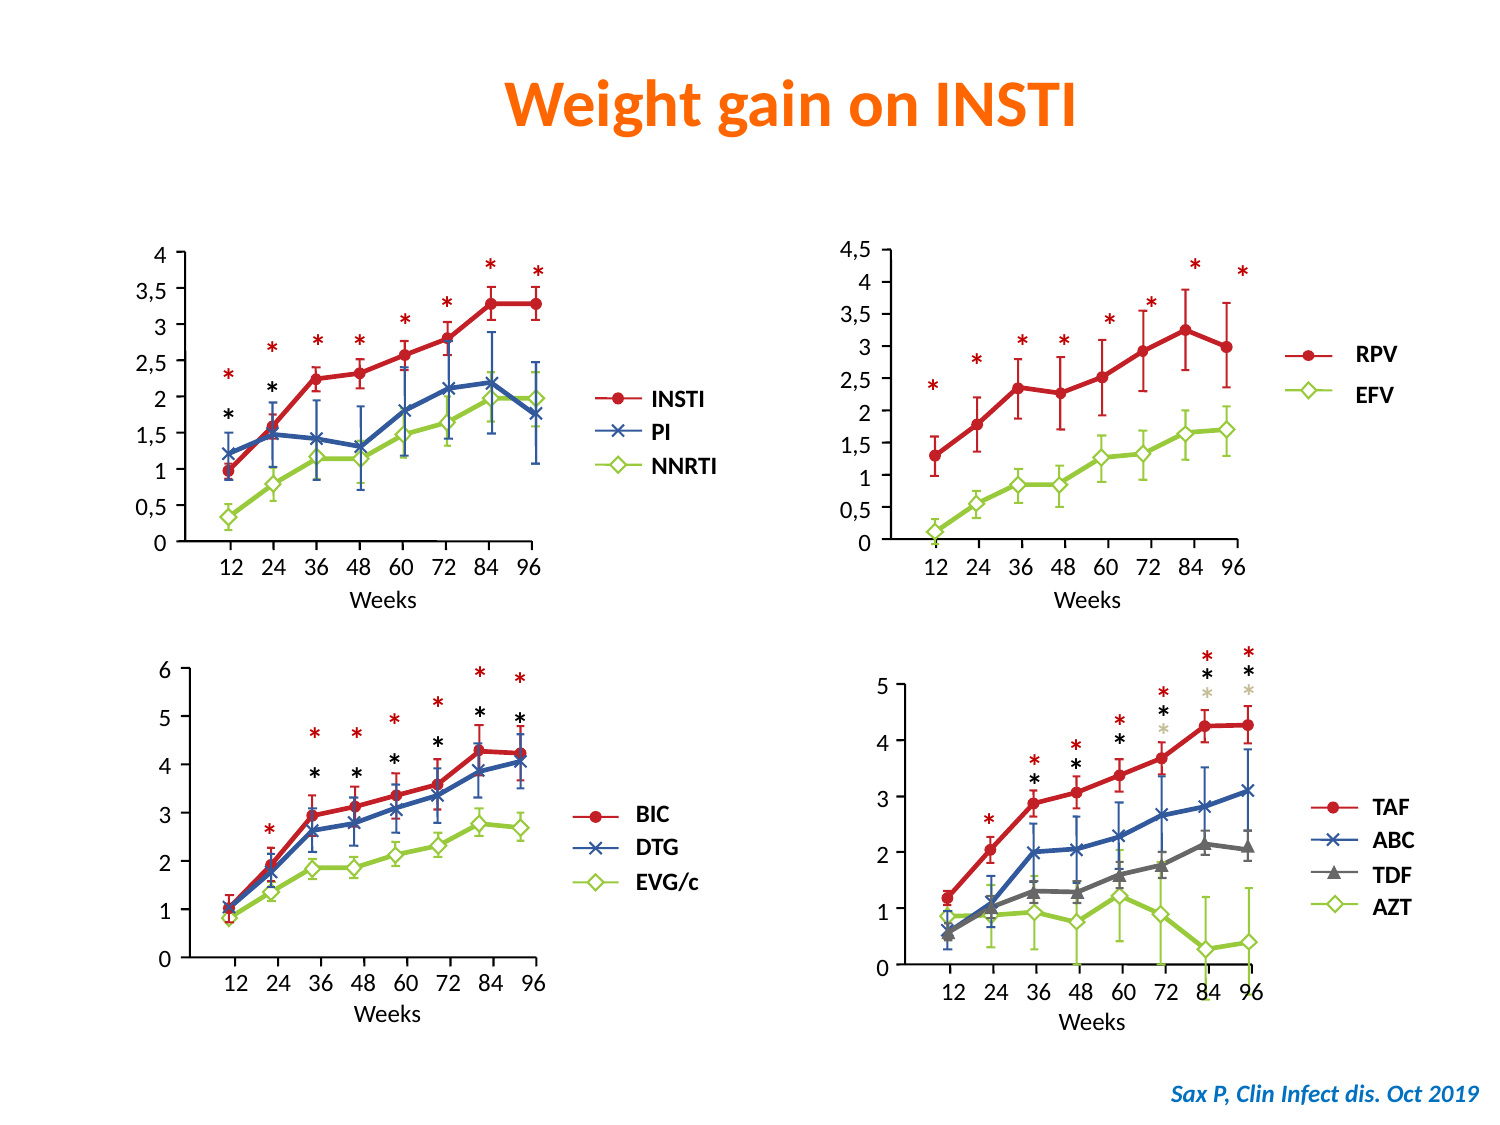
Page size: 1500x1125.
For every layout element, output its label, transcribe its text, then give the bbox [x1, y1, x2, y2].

text_box Weight gain on INSTI [489, 52, 1094, 147]
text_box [824, 224, 1414, 623]
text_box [860, 650, 1431, 1044]
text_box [119, 230, 734, 623]
text_box Sax P, Clin Infect dis. Oct 2019 [1156, 1070, 1495, 1116]
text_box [142, 646, 715, 1037]
